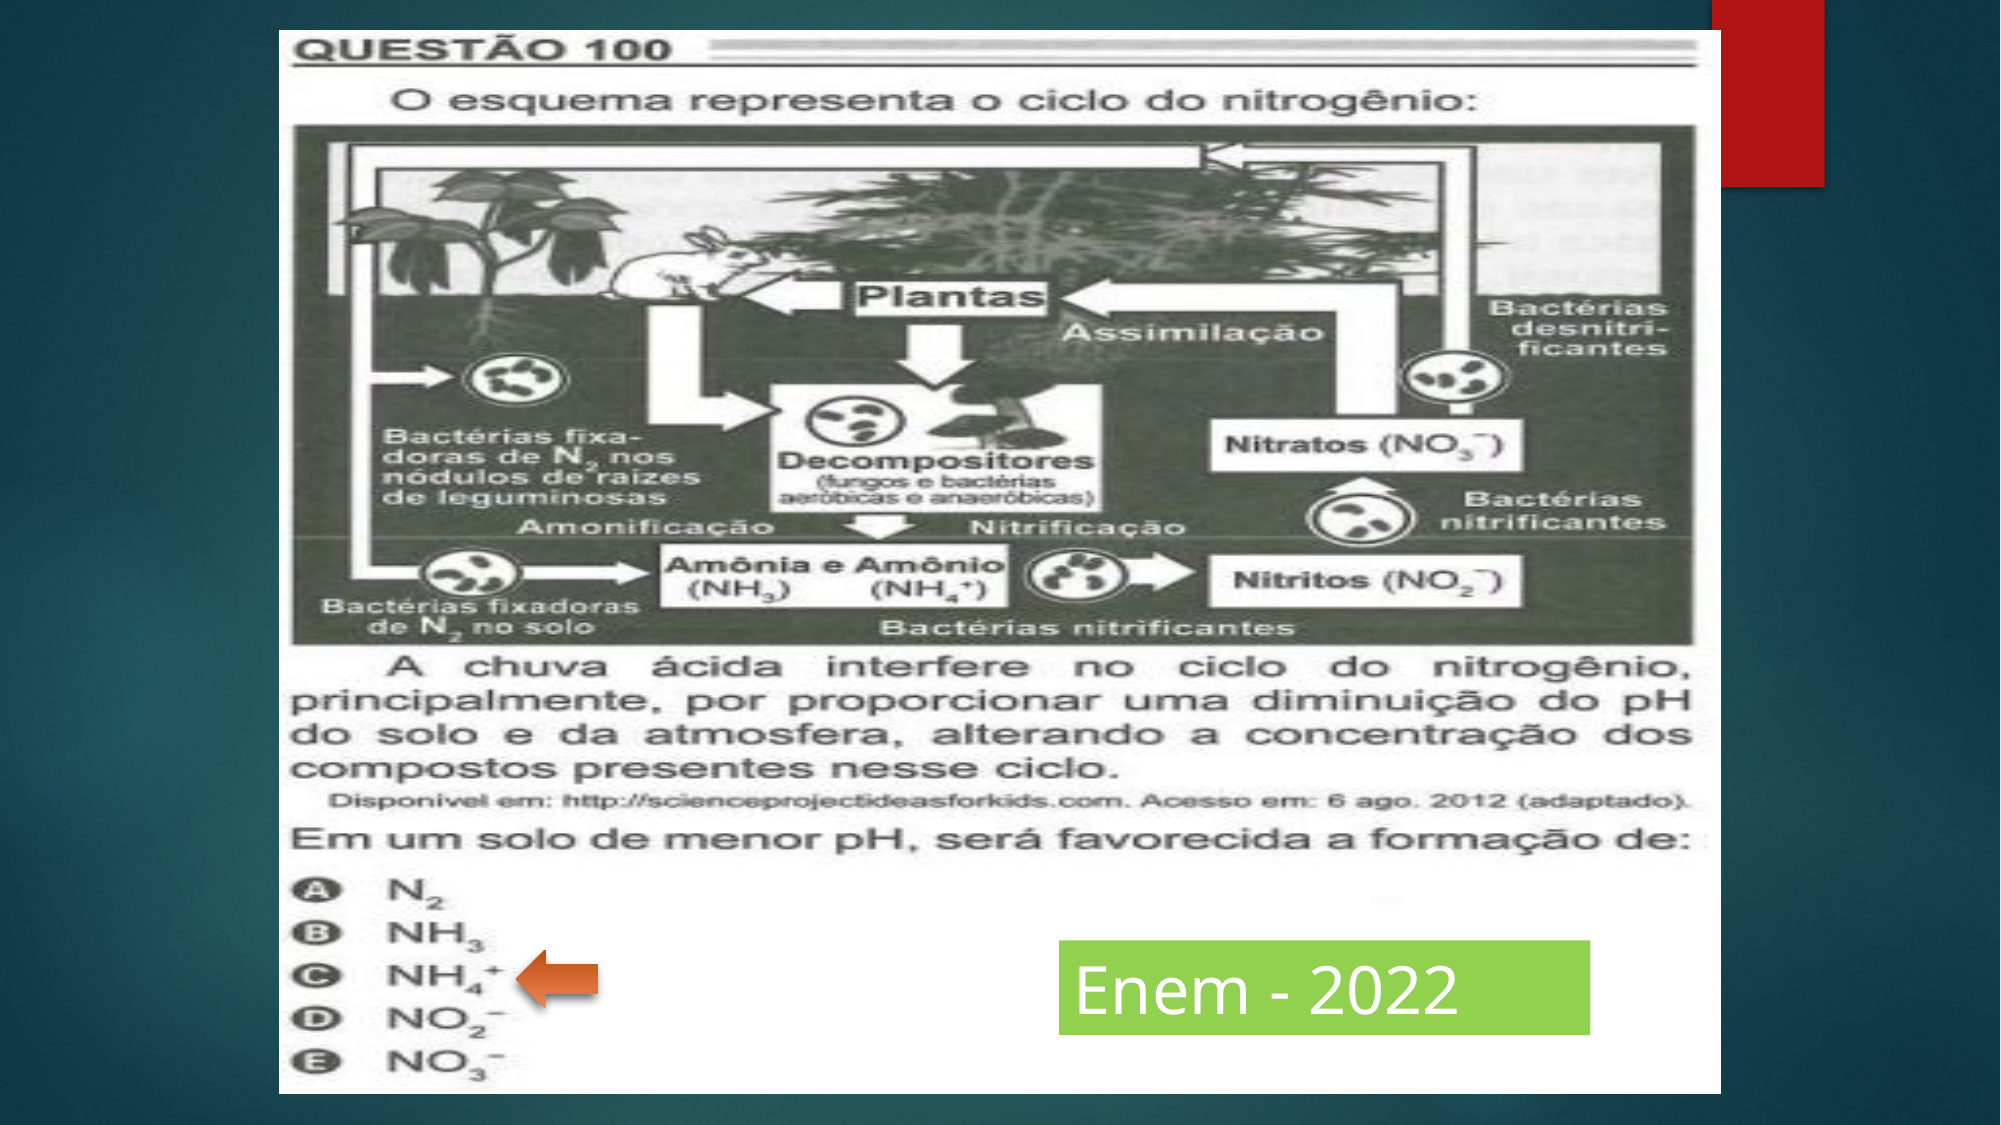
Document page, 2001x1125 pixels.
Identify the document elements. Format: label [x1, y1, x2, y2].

picture [0, 0, 1721, 1125]
